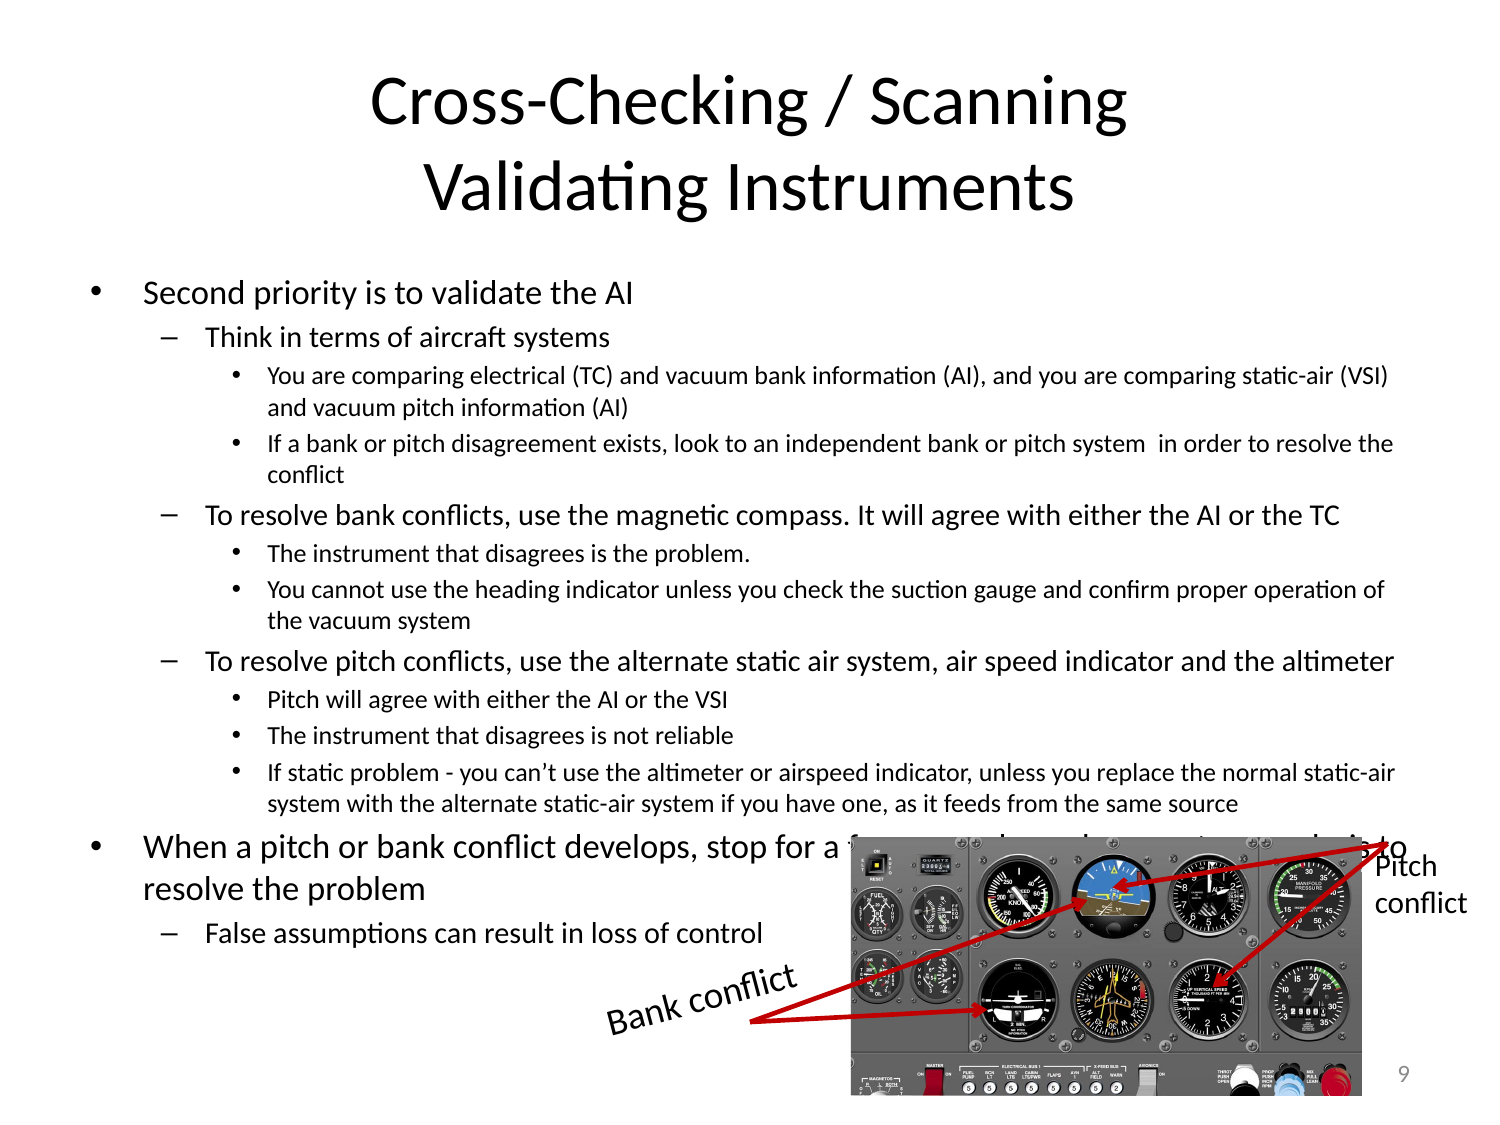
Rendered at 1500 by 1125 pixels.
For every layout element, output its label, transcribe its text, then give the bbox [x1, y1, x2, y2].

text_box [1112, 843, 1211, 888]
list Second priority is to validate the AI Think in terms of aircraft systems You are comparing electrical (TC) and vacuum bank information (AI), and you are comparing static-air (VSI) and vacuum pitch information (AI) If a bank or pitch disagreement exists, look to an independent bank or pitch system in order to resolve the conflict To resolve bank conflicts, use the magnetic compass. It will agree with either the AI or the TC The instrument that disagrees is the problem. You cannot use the heading indicator unless you check the suction gauge and confirm proper operation of the vacuum system To resolve pitch conflicts, use the alternate static air system, air speed indicator and the altimeter Pitch will agree with either the AI or the VSI The instrument that disagrees is not reliable If static problem - you can’t use the altimeter or airspeed indicator, unless you replace the normal static-air system with the alternate static-air system if you have one, as it feeds from the same source When a pitch or bank conflict develops, stop for a few seconds, and use system analysis to resolve the problem False assumptions can result in loss of control [75, 262, 1425, 1005]
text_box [749, 899, 1088, 1023]
slide_number 9 [1363, 1042, 1425, 1103]
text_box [1212, 843, 1388, 988]
title Cross-Checking / Scanning Validating Instruments [75, 45, 1425, 233]
text_box Bank conflict [584, 954, 744, 1055]
picture [849, 837, 1363, 1096]
text_box Pitch conflict [1364, 837, 1486, 928]
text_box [749, 1009, 988, 1023]
